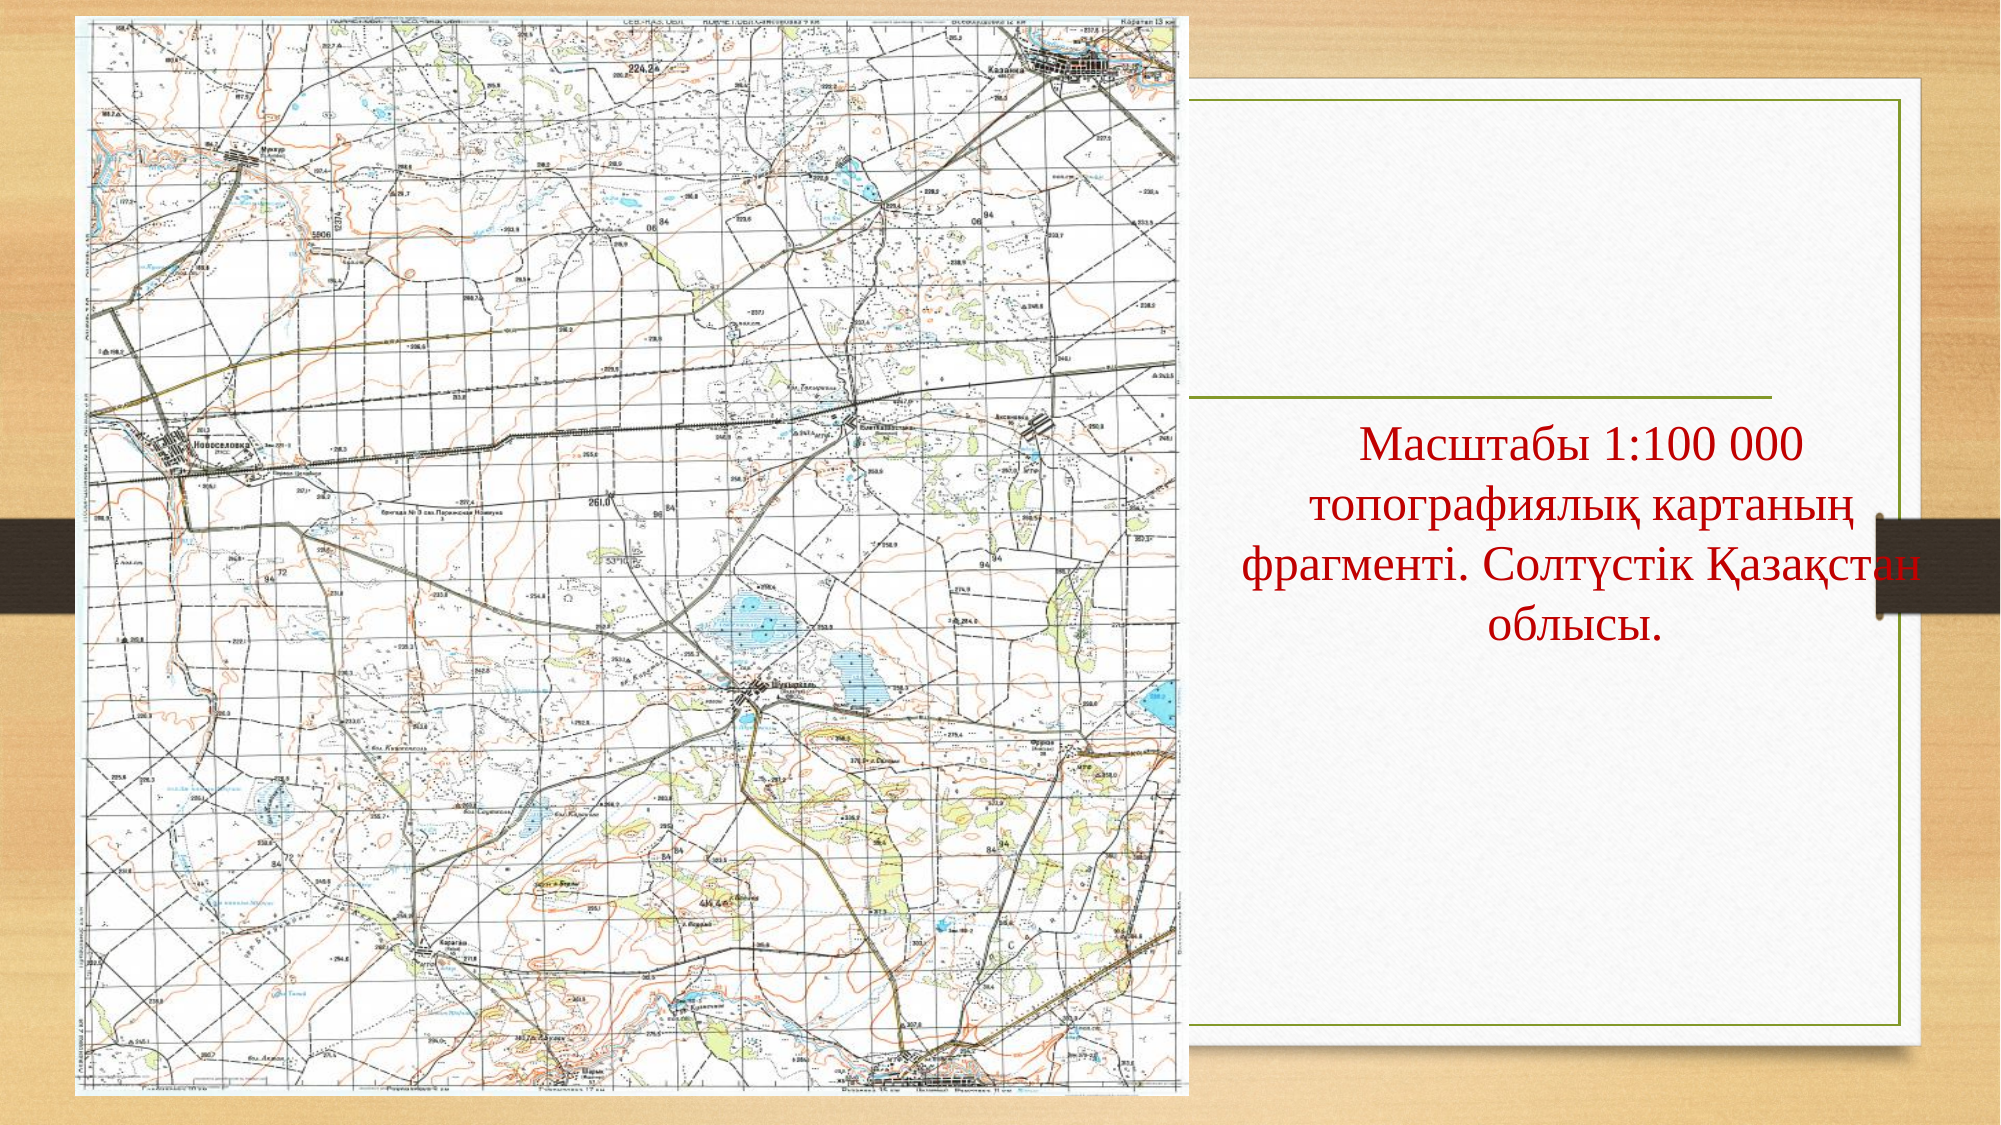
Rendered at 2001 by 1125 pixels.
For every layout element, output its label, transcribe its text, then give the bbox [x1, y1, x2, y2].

title Масштабы 1:100 000 топографиялық картаның фрагменті. Солтүстік Қазақстан облысы. [1220, 148, 1943, 913]
picture [0, 0, 2001, 1125]
